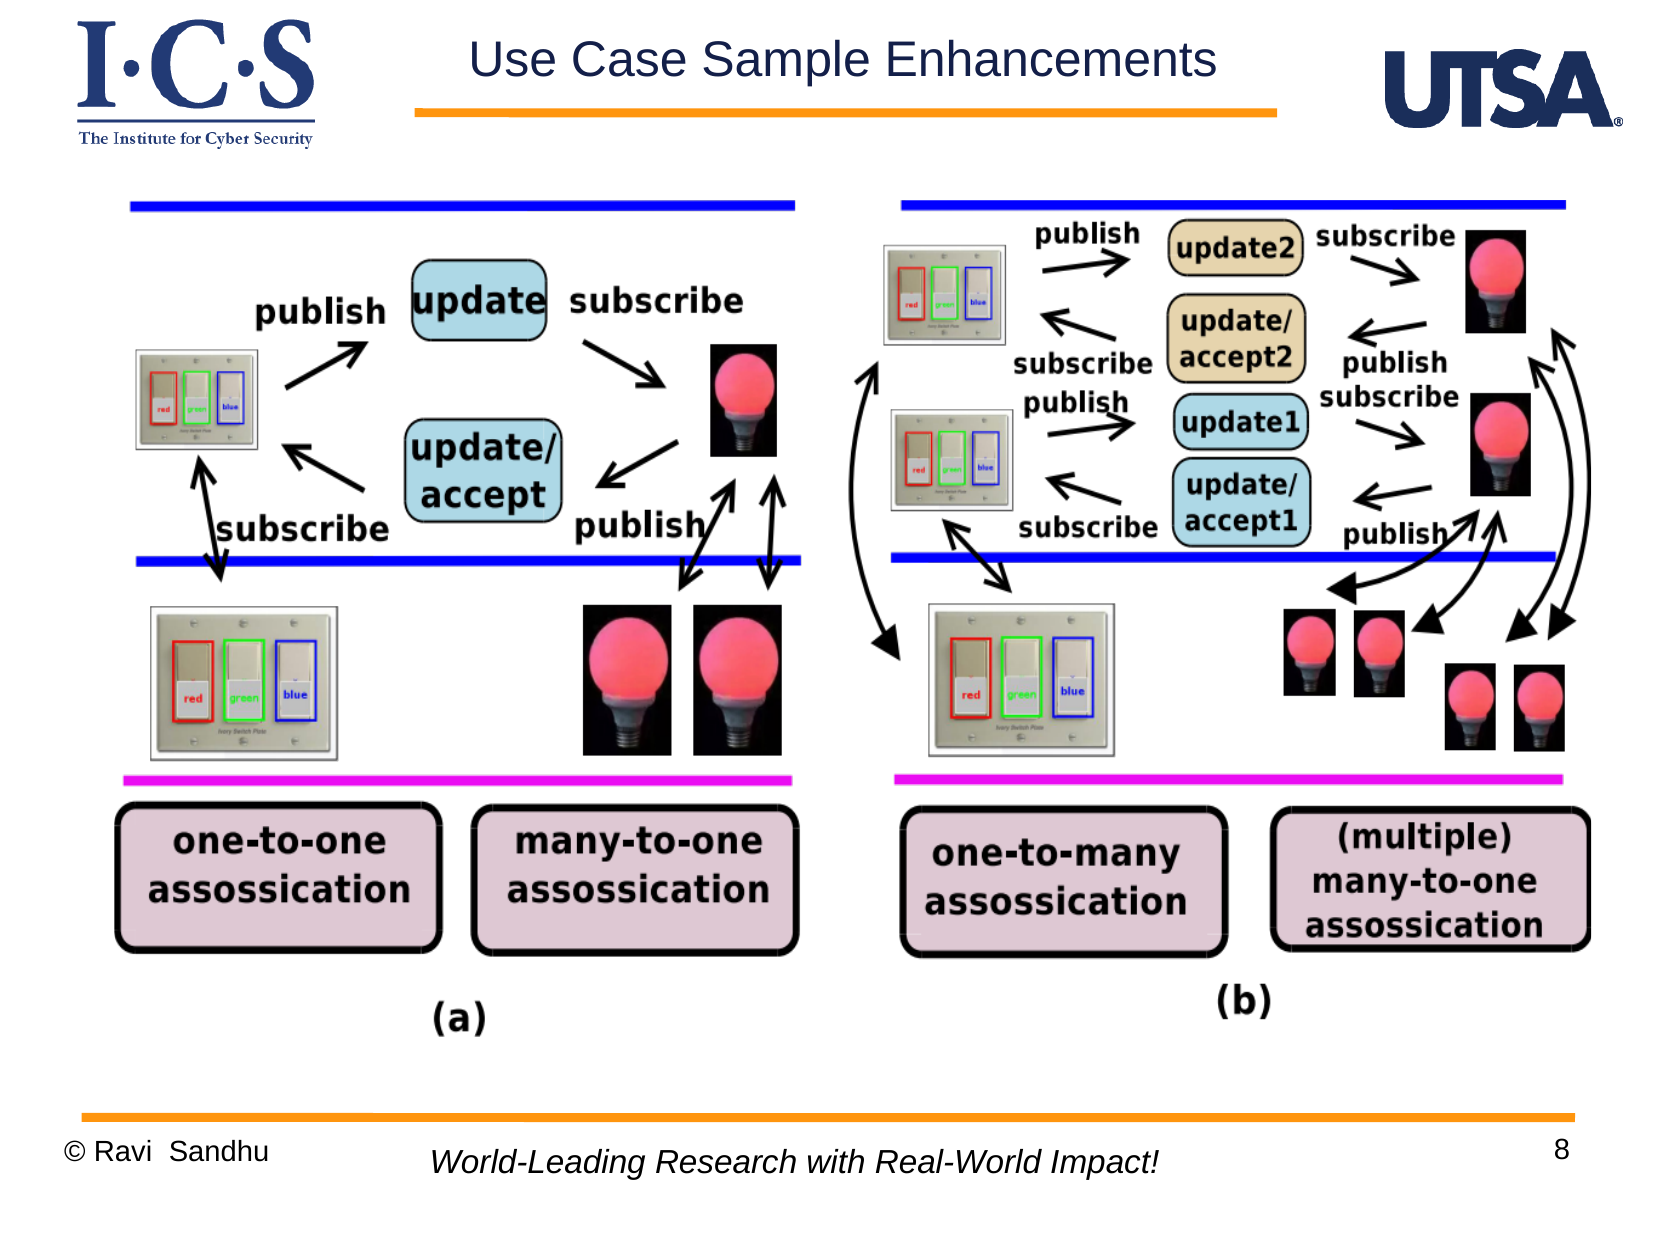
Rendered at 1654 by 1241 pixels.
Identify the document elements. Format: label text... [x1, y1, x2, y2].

text_box 8 [1185, 1129, 1571, 1215]
text_box World-Leading Research with Real-World Impact! [414, 1132, 1176, 1188]
picture [1385, 49, 1623, 128]
text_box © Ravi Sandhu [64, 1132, 450, 1218]
text_box Use Case Sample Enhancements [360, 0, 1326, 113]
picture [114, 199, 1592, 1040]
picture [73, 0, 317, 151]
